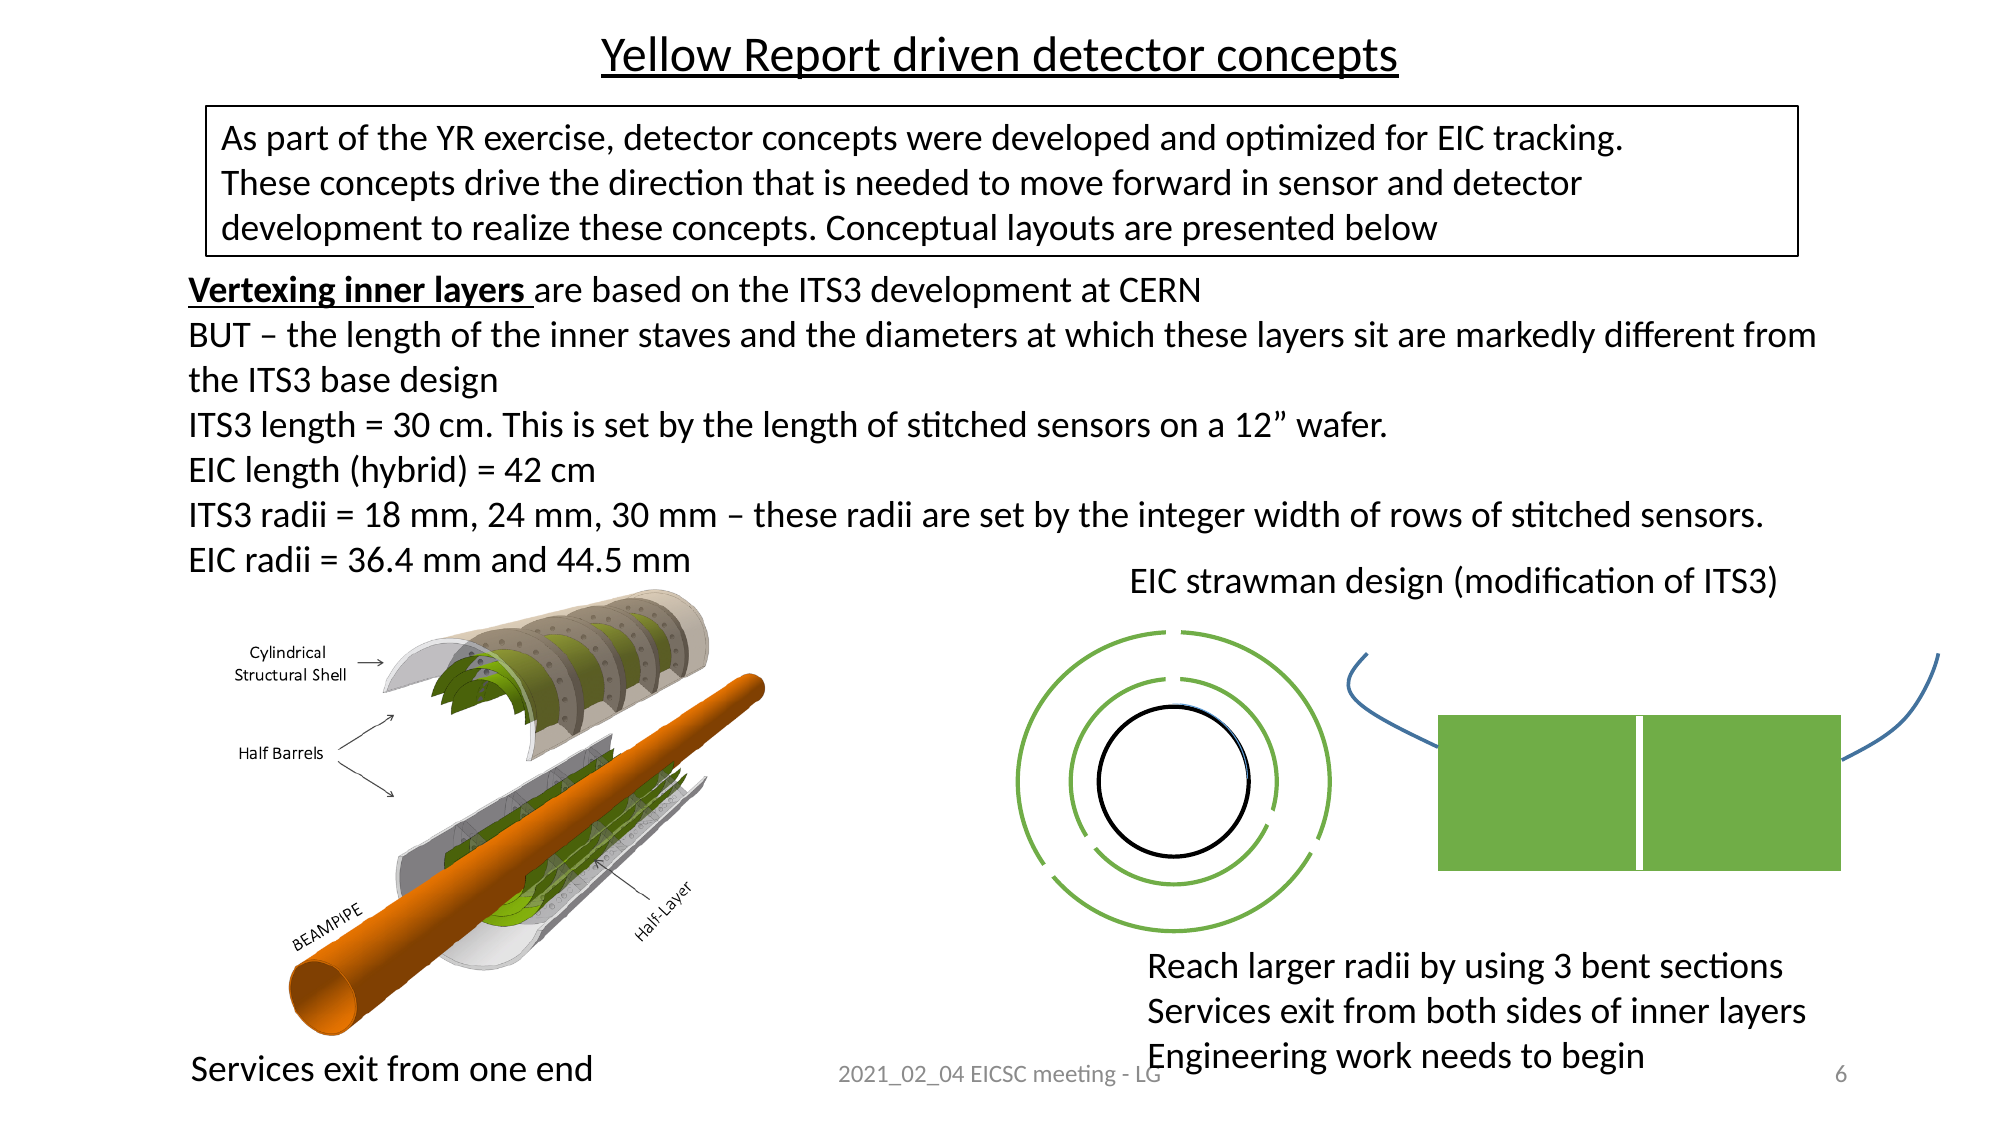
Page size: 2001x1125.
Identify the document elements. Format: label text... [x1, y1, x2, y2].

picture [226, 582, 772, 1037]
text_box Yellow Report driven detector concepts [586, 13, 1414, 89]
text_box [1017, 612, 1331, 932]
text_box As part of the YR exercise, detector concepts were developed and optimized for EIC tracking. These concepts drive the direction that is needed to move forward in sensor and detector development to realize these concepts. Conceptual layouts are presented below [206, 106, 1799, 256]
text_box Services exit from one end [175, 1036, 610, 1097]
footer 2021_02_04 EICSC meeting - LG [662, 1042, 1338, 1103]
text_box [1347, 652, 1439, 749]
text_box [1438, 715, 1841, 871]
text_box [1841, 653, 1940, 762]
text_box Reach larger radii by using 3 bent sections Services exit from both sides of inner layers Engineering work needs to begin [1132, 933, 1823, 1084]
text_box EIC strawman design (modification of ITS3) [1114, 549, 1794, 609]
text_box Vertexing inner layers are based on the ITS3 development at CERN BUT – the length of the inner staves and the diameters at which these layers sit are markedly different from the ITS3 base design ITS3 length = 30 cm. This is set by the length of stitched sensors on a 12” wafer. EIC length (hybrid) = 42 cm ITS3 radii = 18 mm, 24 mm, 30 mm – these radii are set by the integer width of rows of stitched sensors. EIC radii = 36.4 mm and 44.5 mm [173, 258, 1840, 588]
slide_number 6 [1412, 1042, 1863, 1103]
